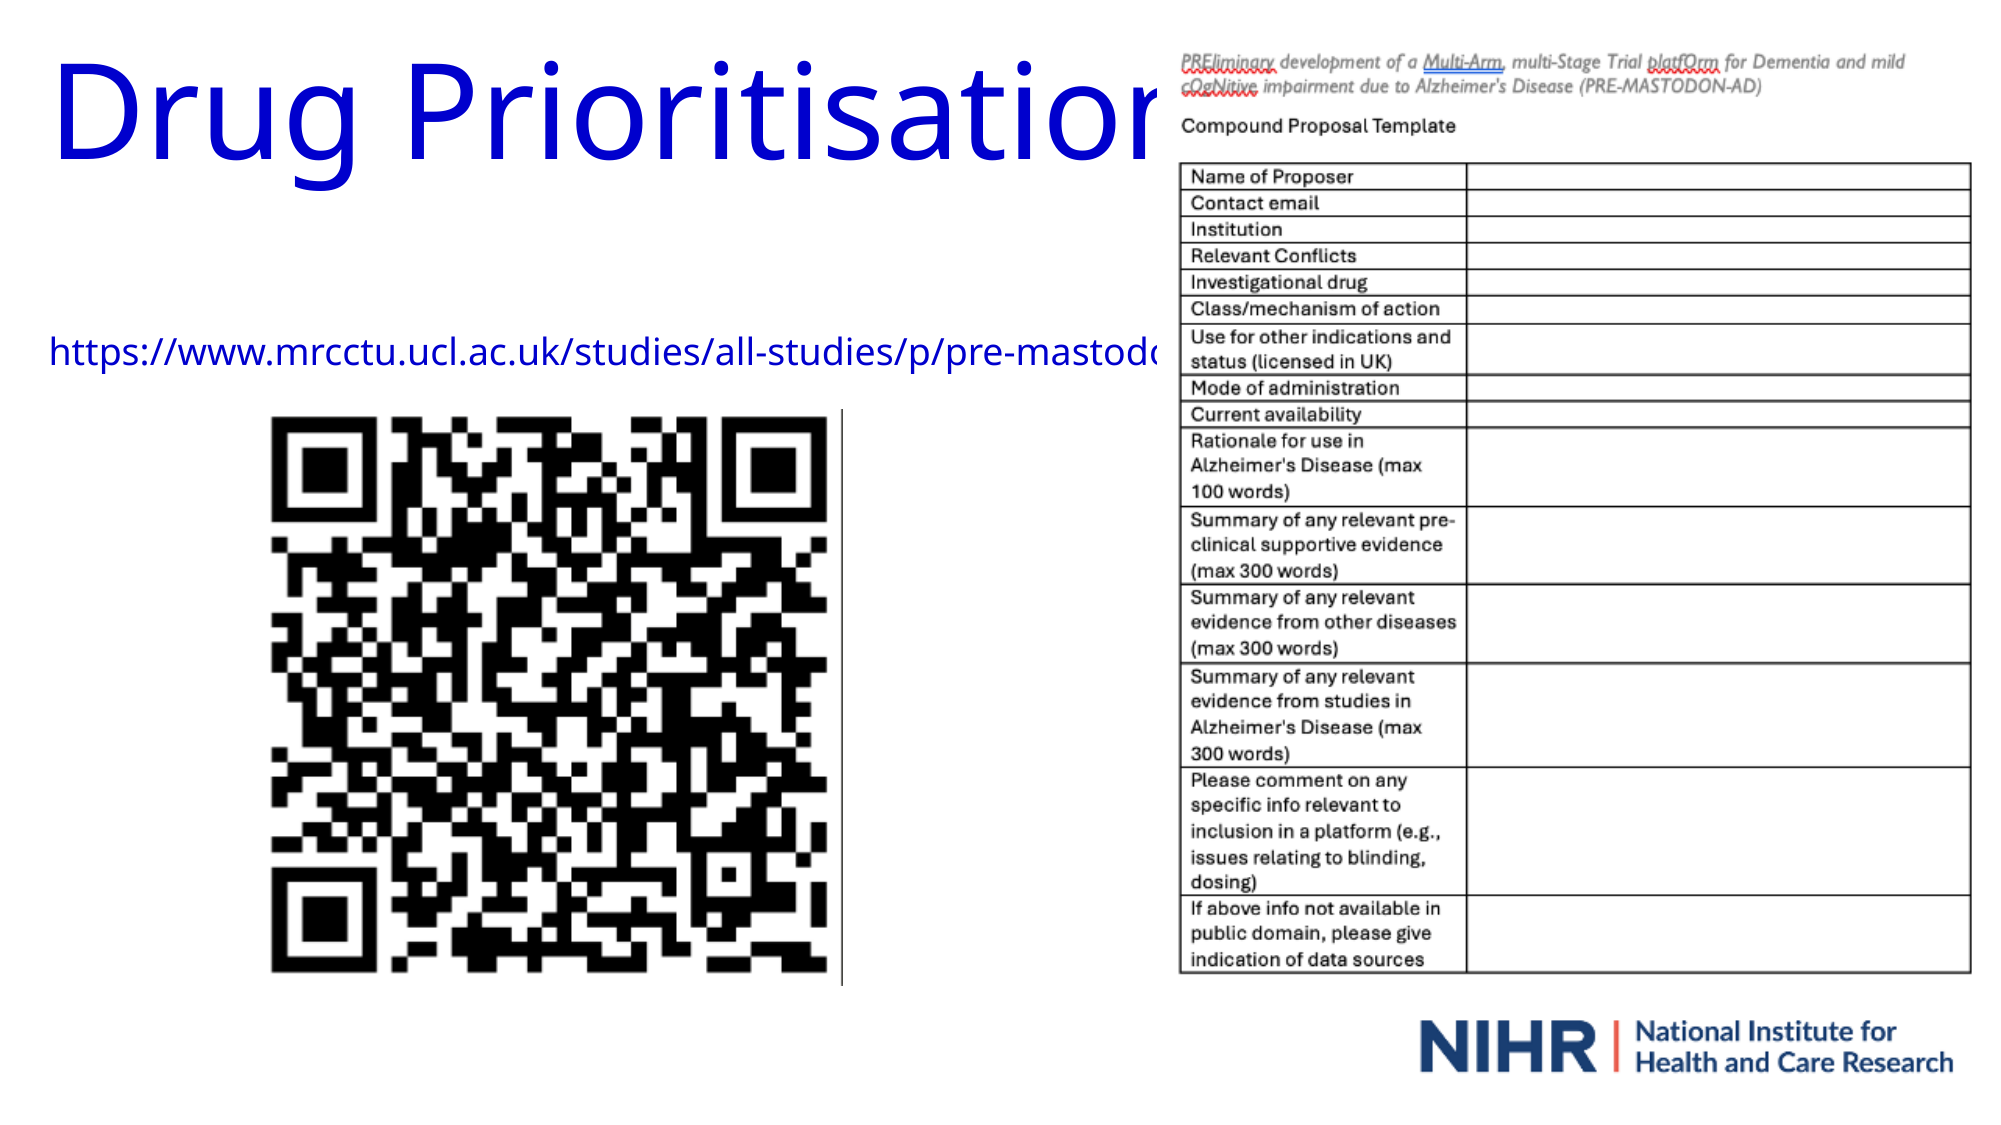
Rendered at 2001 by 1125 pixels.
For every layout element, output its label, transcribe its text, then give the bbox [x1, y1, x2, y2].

picture [268, 408, 843, 986]
picture [1156, 44, 2000, 1125]
text_box Drug Prioritisation https://www.mrcctu.ucl.ac.uk/studies/all-studies/p/pre-mastodon-ad/ [48, 44, 1385, 1018]
